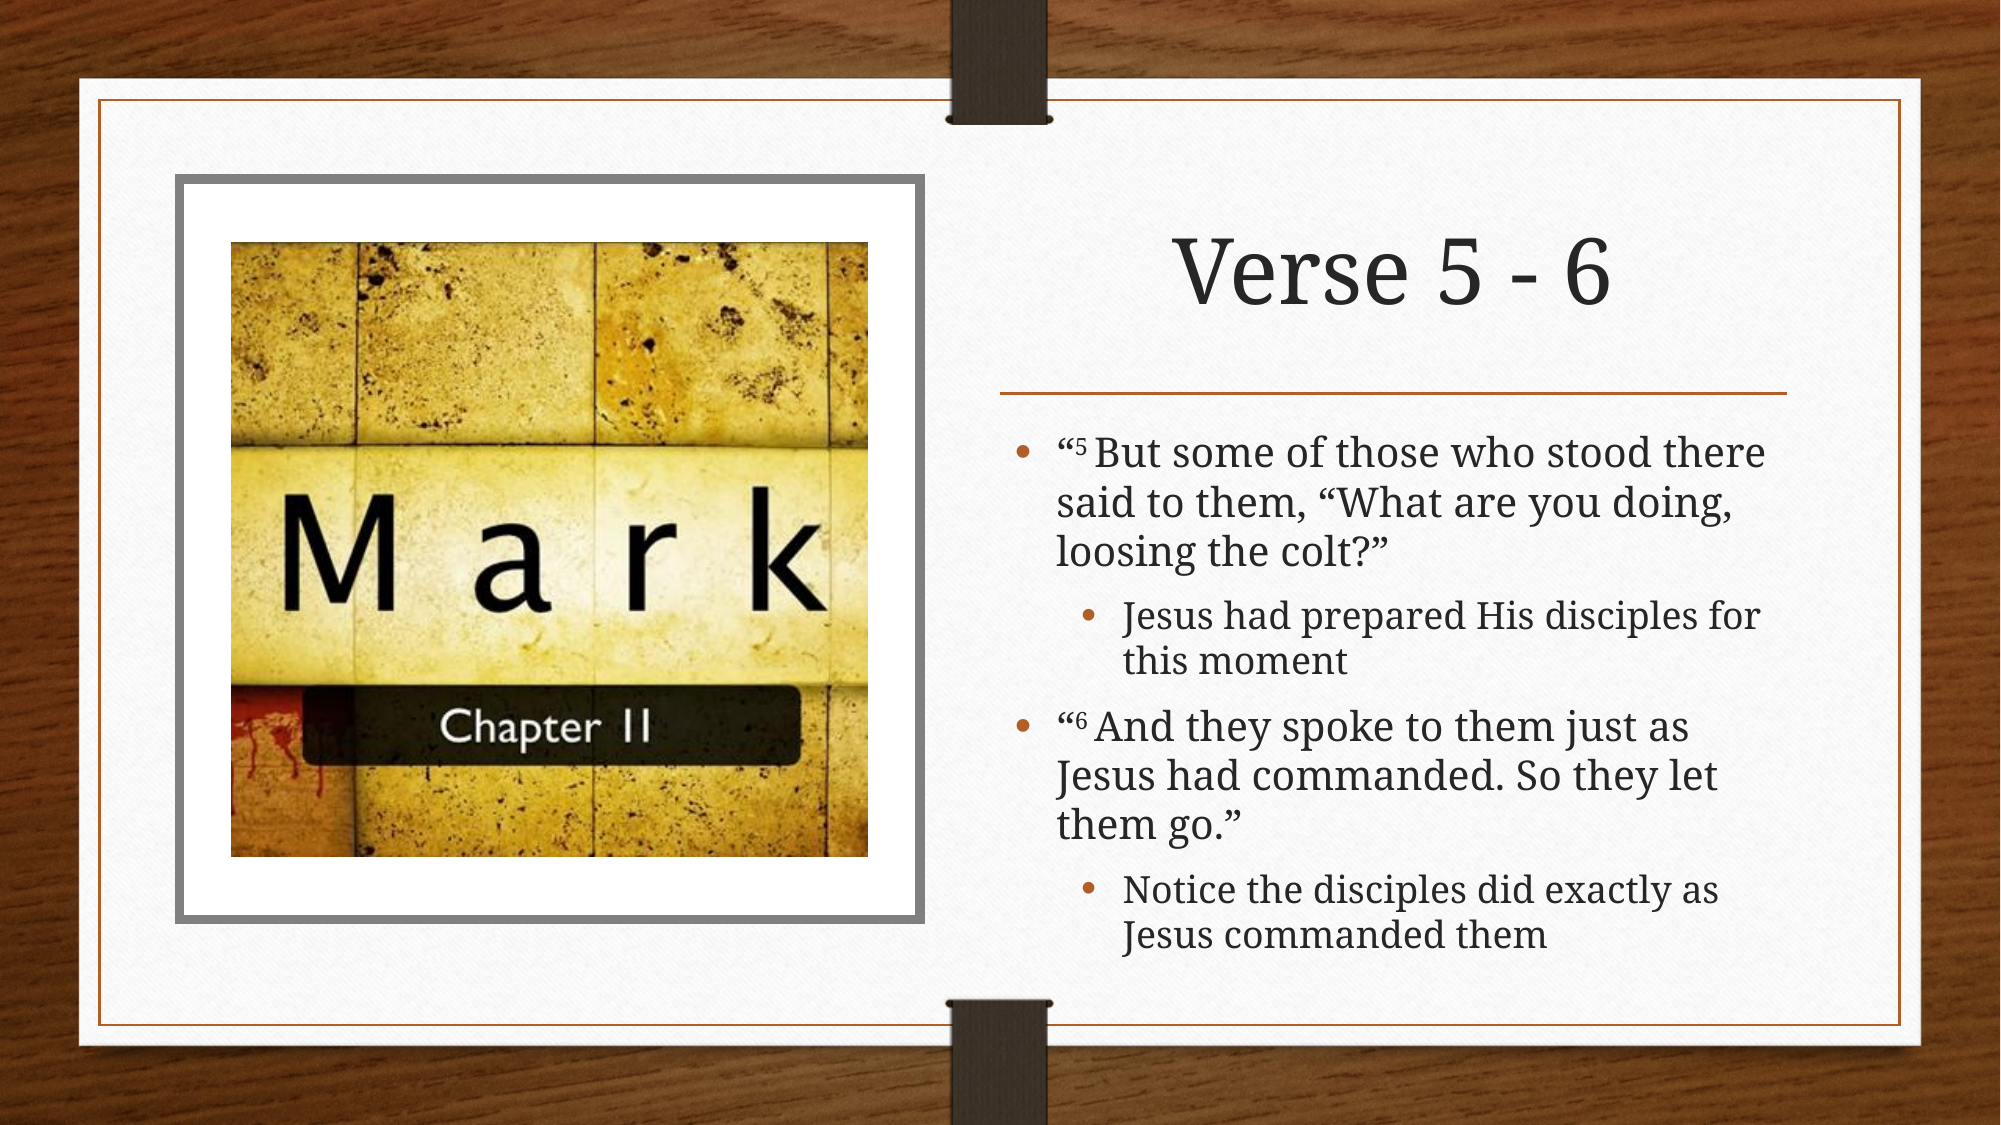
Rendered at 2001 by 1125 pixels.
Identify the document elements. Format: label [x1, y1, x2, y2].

text_box [0, 0, 2000, 1125]
picture [231, 242, 868, 857]
